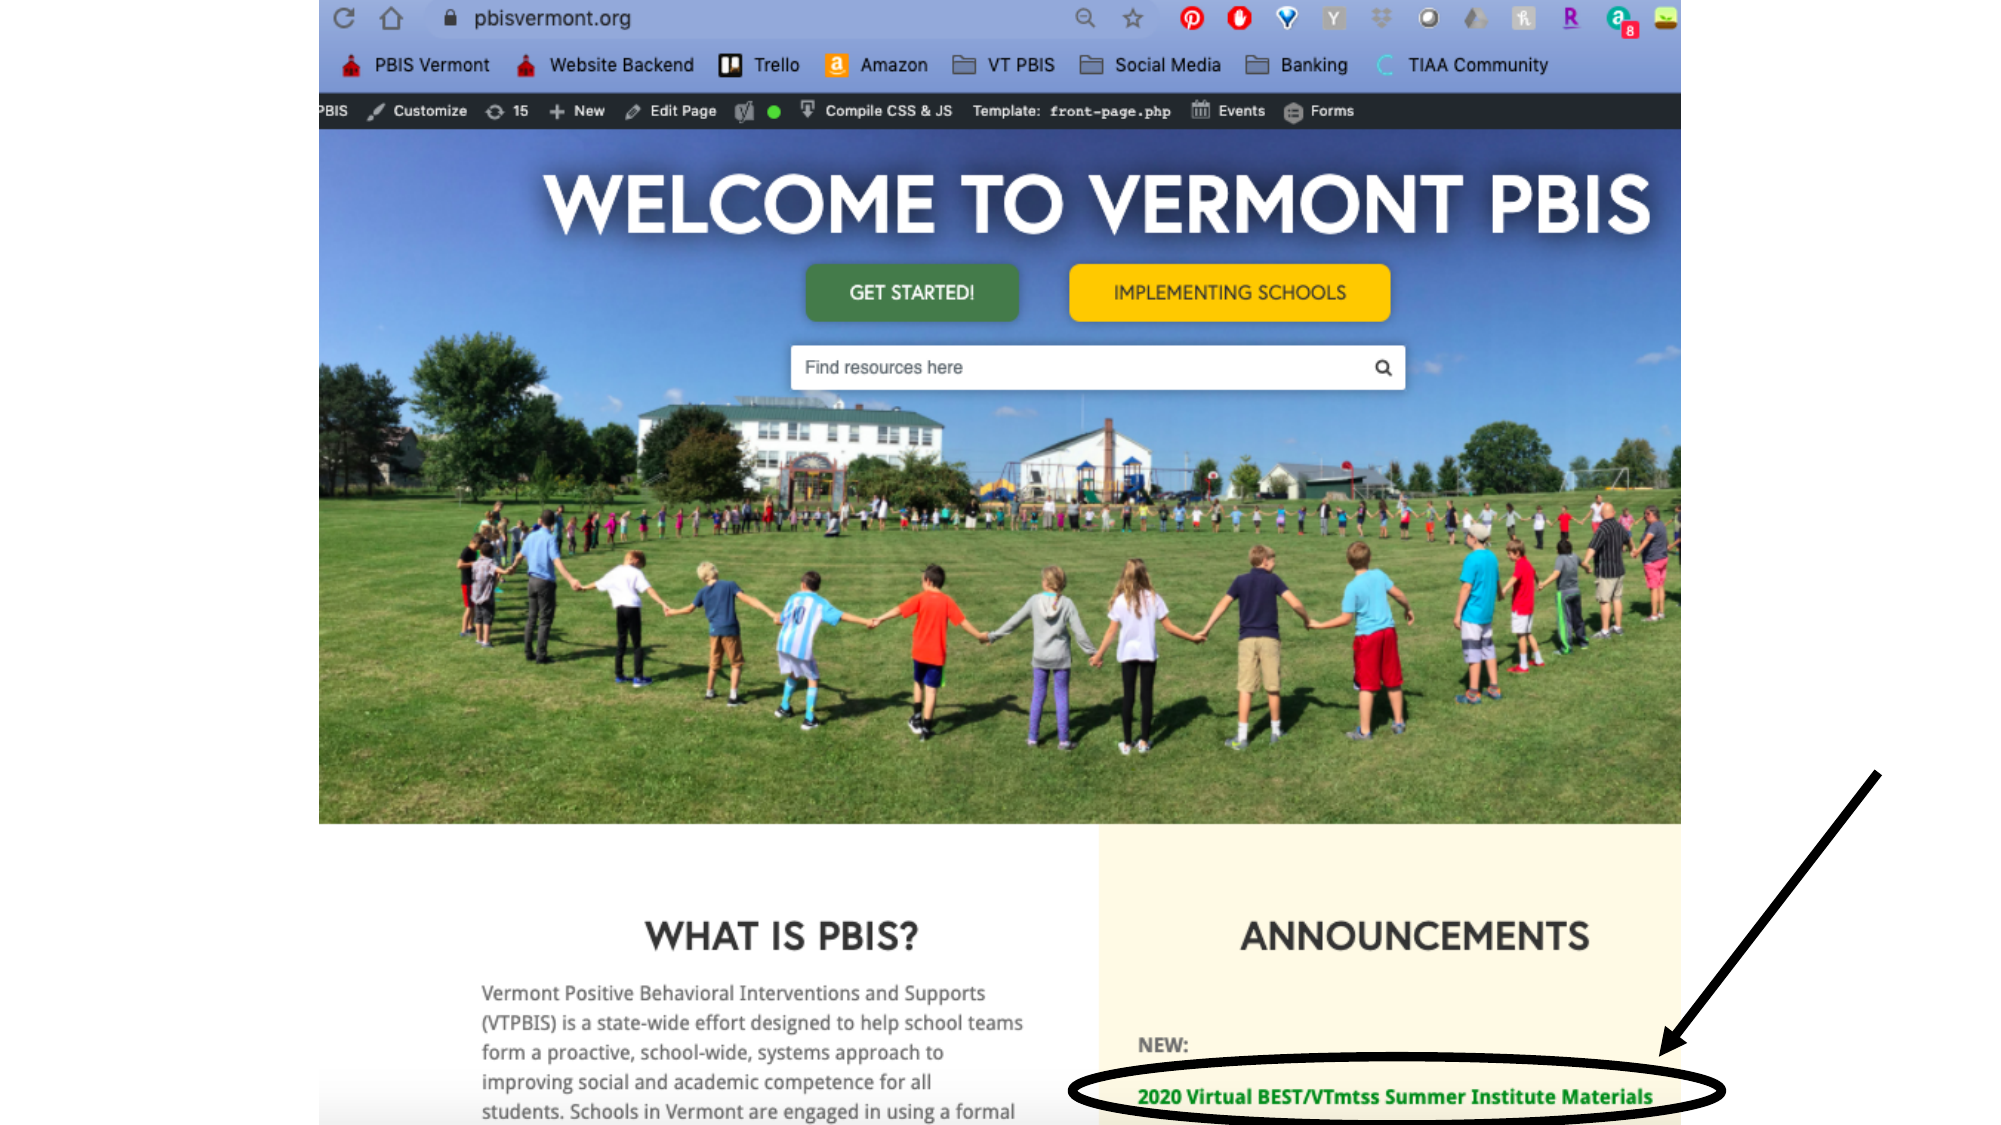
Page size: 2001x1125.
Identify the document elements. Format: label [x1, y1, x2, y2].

text_box [1687, 1073, 1724, 1109]
text_box [1658, 772, 1879, 1057]
picture [318, 0, 1682, 1125]
